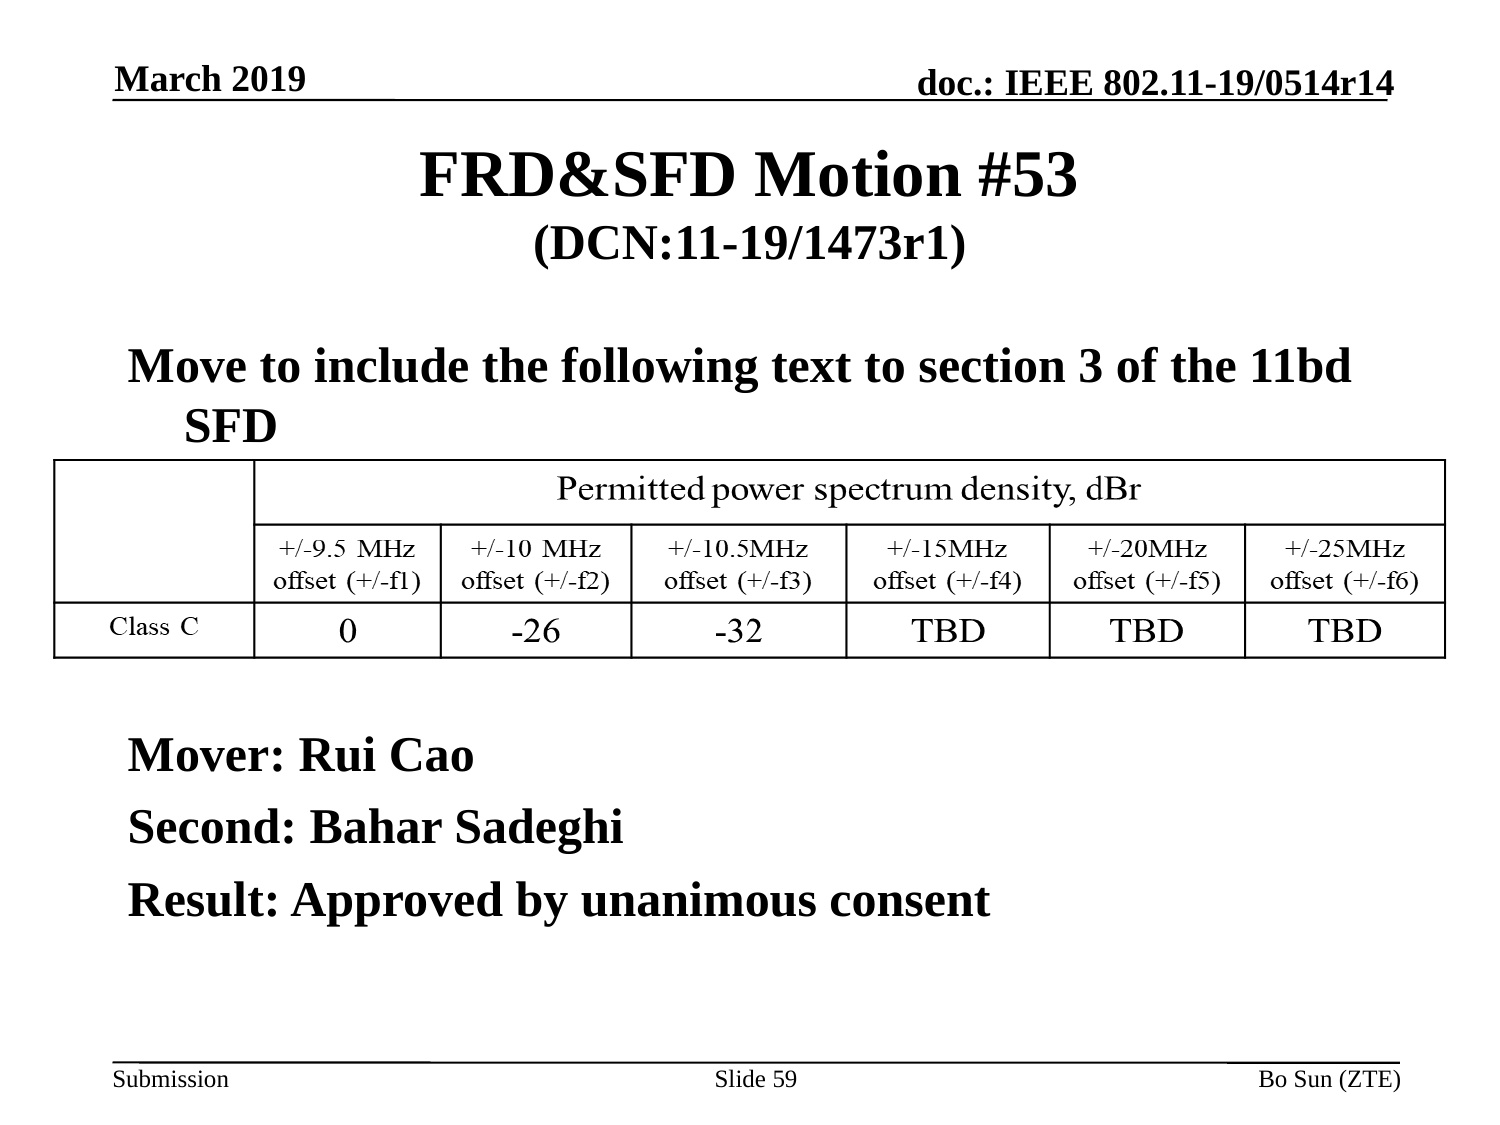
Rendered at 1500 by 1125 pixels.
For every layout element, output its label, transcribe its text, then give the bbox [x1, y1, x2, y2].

picture [52, 454, 1448, 671]
list Move to include the following text to section 3 of the 11bd SFD Mover: Rui Cao Second: Bahar Sadeghi Result: Approved by unanimous consent [112, 324, 1388, 453]
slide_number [114, 54, 423, 100]
list Move to include the following text to section 3 of the 11bd SFD Mover: Rui Cao Second: Bahar Sadeghi Result: Approved by unanimous consent [112, 679, 1388, 1000]
slide_number Slide 59 [712, 1061, 800, 1123]
footer Bo Sun (ZTE) [878, 1061, 1402, 1093]
title FRD&SFD Motion #53 (DCN:11-19/1473r1) [112, 112, 1388, 288]
